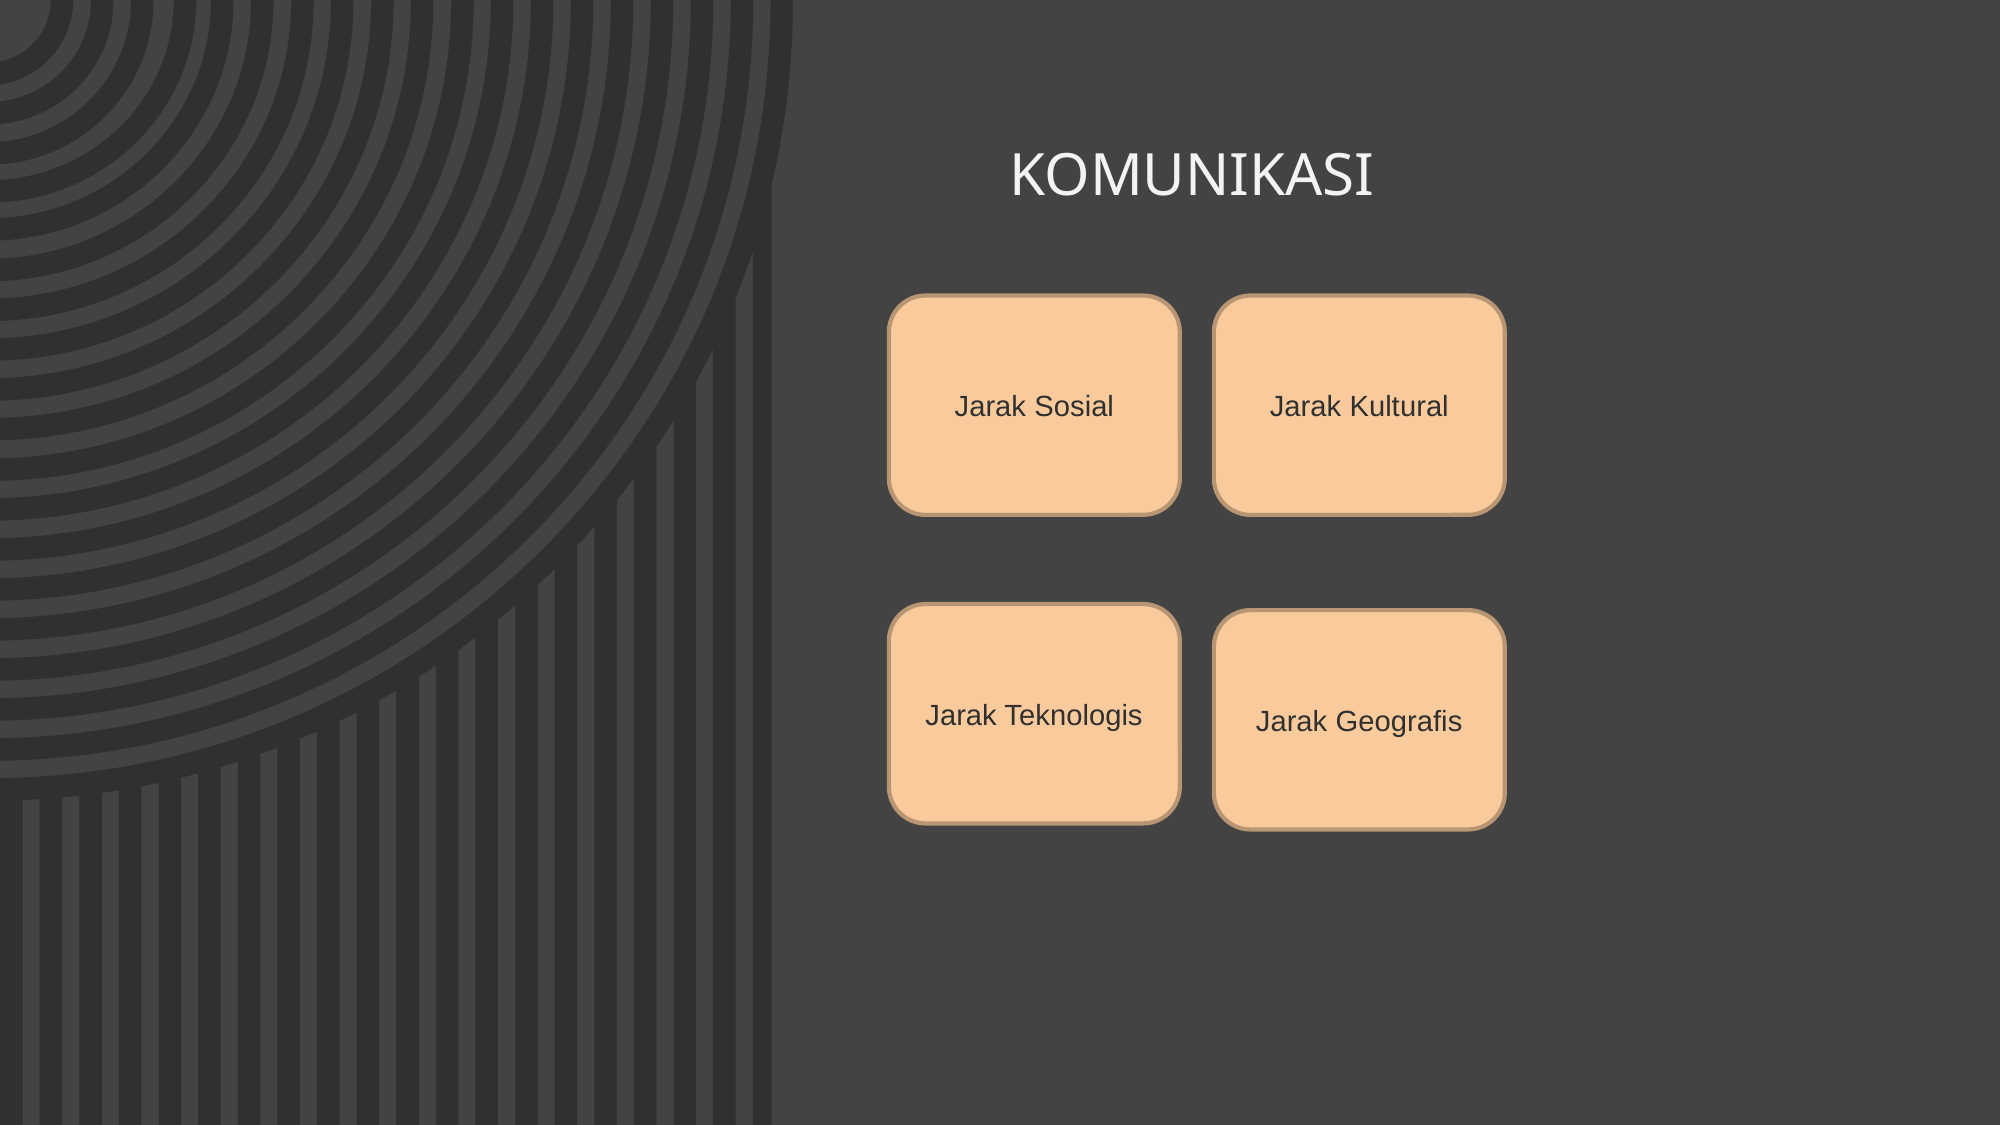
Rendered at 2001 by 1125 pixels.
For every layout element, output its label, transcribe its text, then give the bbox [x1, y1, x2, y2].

text_box Jarak Sosial [886, 293, 1182, 517]
text_box Jarak Kultural [1211, 293, 1507, 517]
text_box Jarak Geografis [1211, 608, 1507, 832]
text_box Jarak Teknologis [886, 601, 1182, 826]
text_box KOMUNIKASI [926, 58, 1458, 222]
